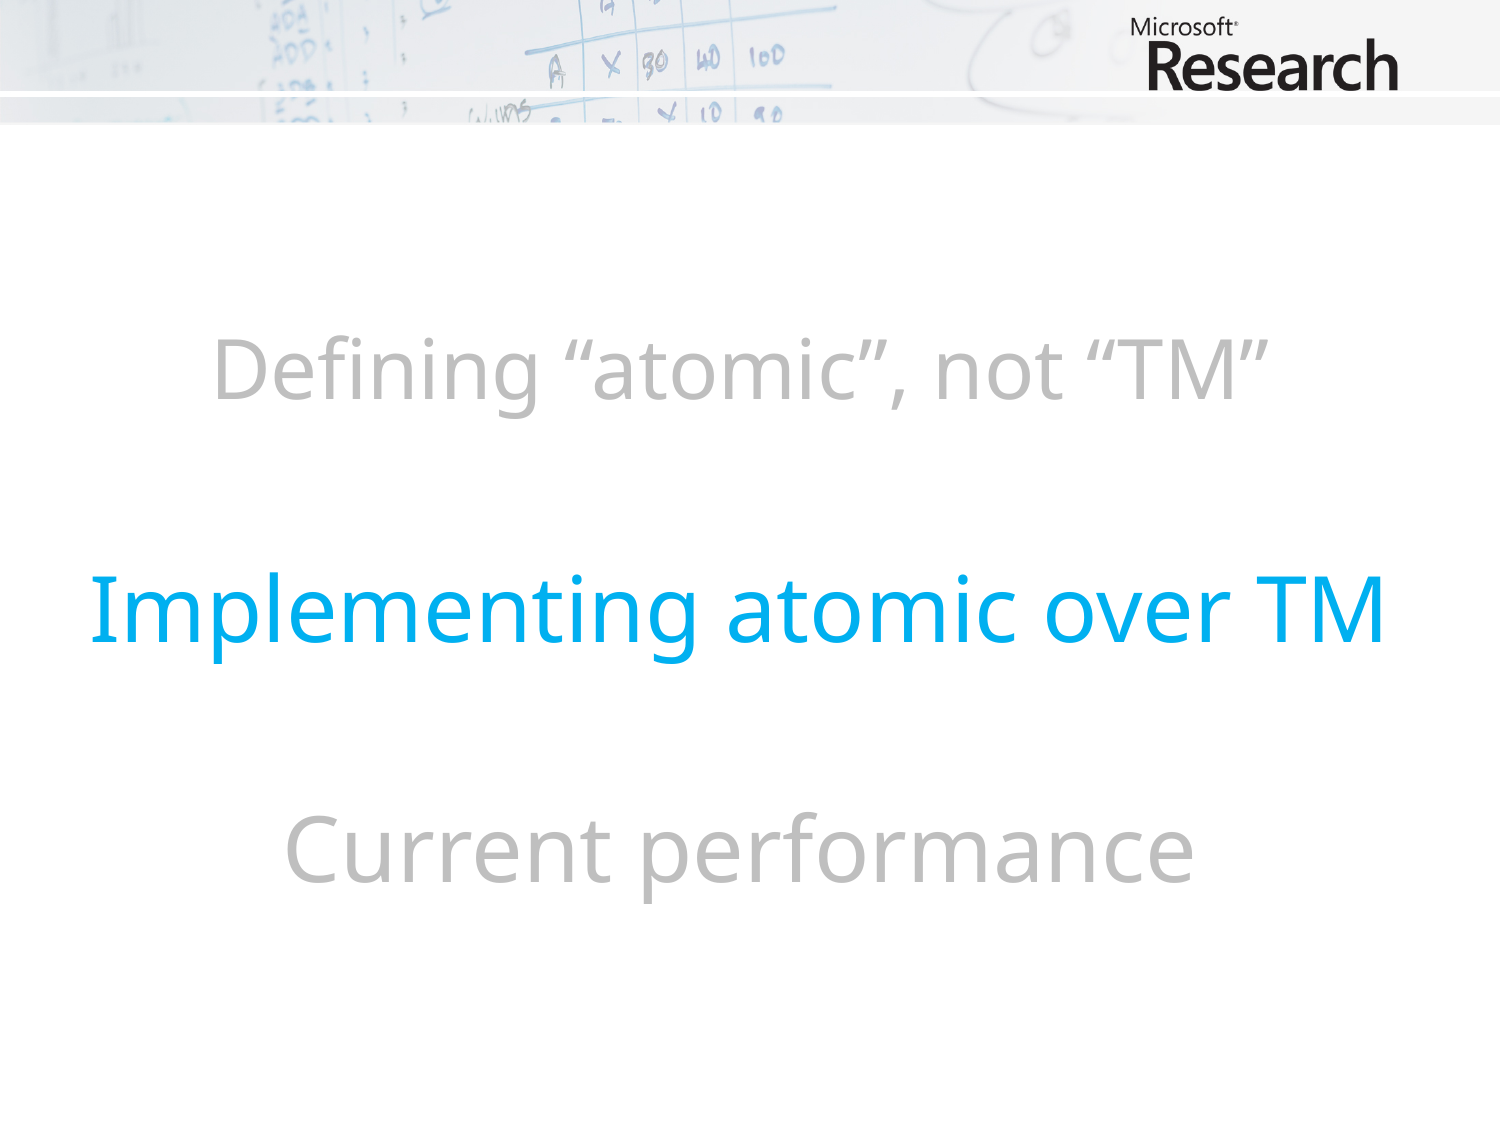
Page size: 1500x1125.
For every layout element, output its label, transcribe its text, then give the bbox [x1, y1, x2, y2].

title Defining “atomic”, not “TM” [48, 262, 1433, 470]
picture [0, 0, 1500, 251]
text_box Current performance [48, 742, 1432, 949]
text_box Implementing atomic over TM [48, 502, 1432, 710]
